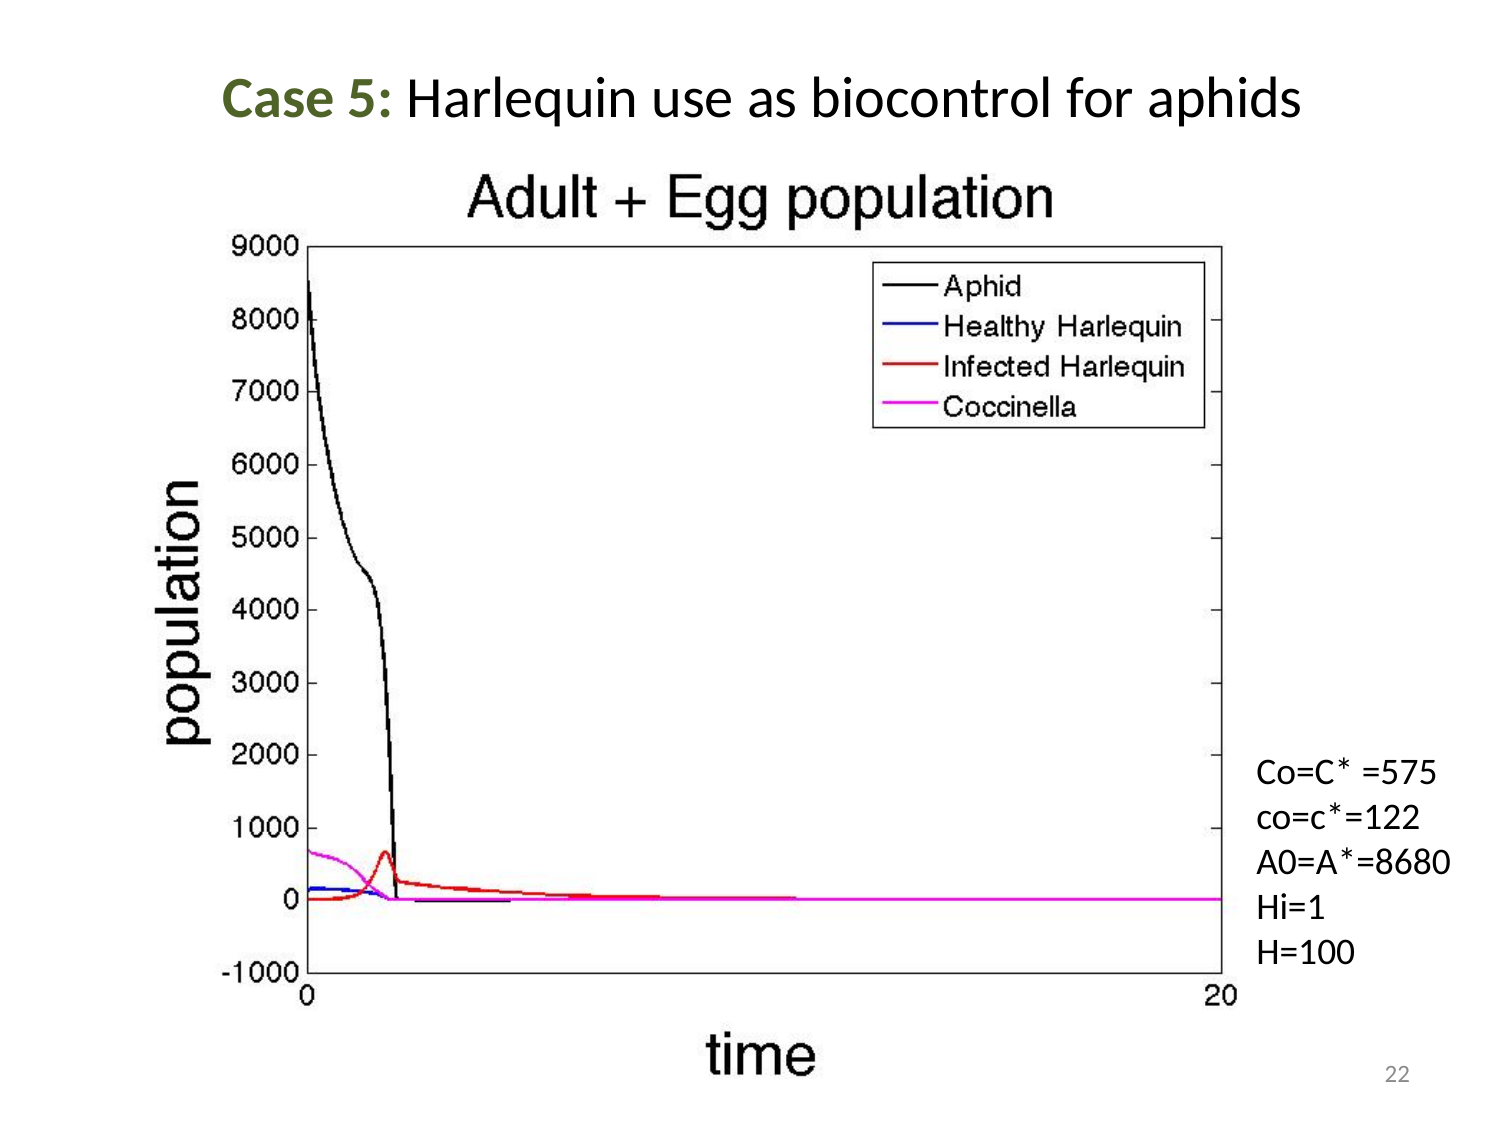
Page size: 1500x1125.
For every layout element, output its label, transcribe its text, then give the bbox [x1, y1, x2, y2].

title Case 5: Harlequin use as biocontrol for aphids [0, 0, 1500, 188]
picture [135, 160, 1337, 1092]
text_box Co=C* =575 co=c*=122 A0=A*=8680 Hi=1 H=100 [1340, 739, 1499, 980]
slide_number 22 [1074, 1042, 1425, 1103]
